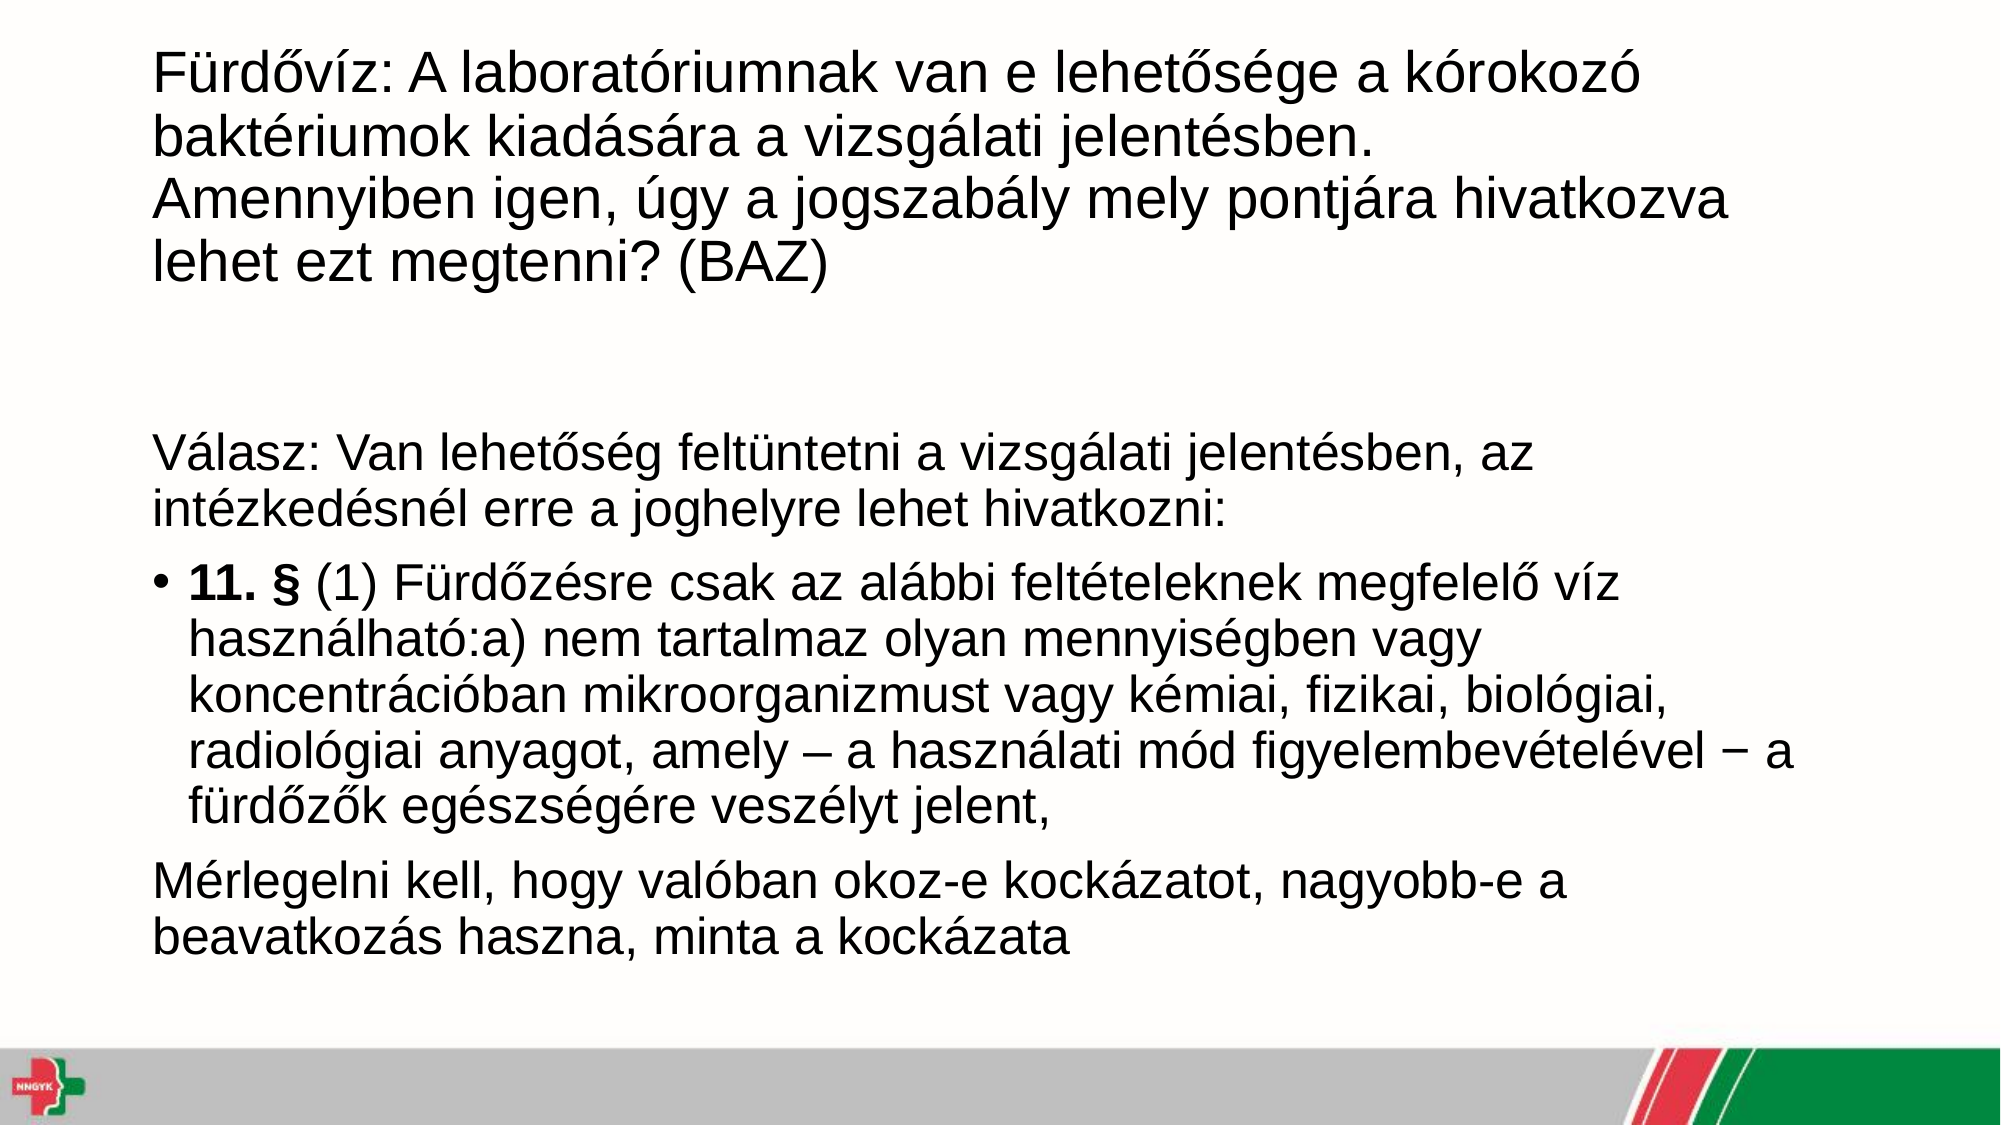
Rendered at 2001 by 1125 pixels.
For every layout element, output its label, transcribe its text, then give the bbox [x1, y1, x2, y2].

picture [0, 0, 2001, 1125]
title Fürdővíz: A laboratóriumnak van e lehetősége a kórokozó baktériumok kiadására a vizsgálati jelentésben. Amennyiben igen, úgy a jogszabály mely pontjára hivatkozva lehet ezt megtenni? (BAZ) [137, 59, 1863, 278]
list Válasz: Van lehetőség feltüntetni a vizsgálati jelentésben, az intézkedésnél erre a joghelyre lehet hivatkozni: 11. § (1) Fürdőzésre csak az alábbi feltételeknek megfelelő víz használható:a) nem tartalmaz olyan mennyiségben vagy koncentrációban mikroorganizmust vagy kémiai, fizikai, biológiai, radiológiai anyagot, amely – a használati mód figyelembevételével − a fürdőzők egészségére veszélyt jelent, Mérlegelni kell, hogy valóban okoz-e kockázatot, nagyobb-e a beavatkozás haszna, minta a kockázata [137, 418, 1863, 979]
